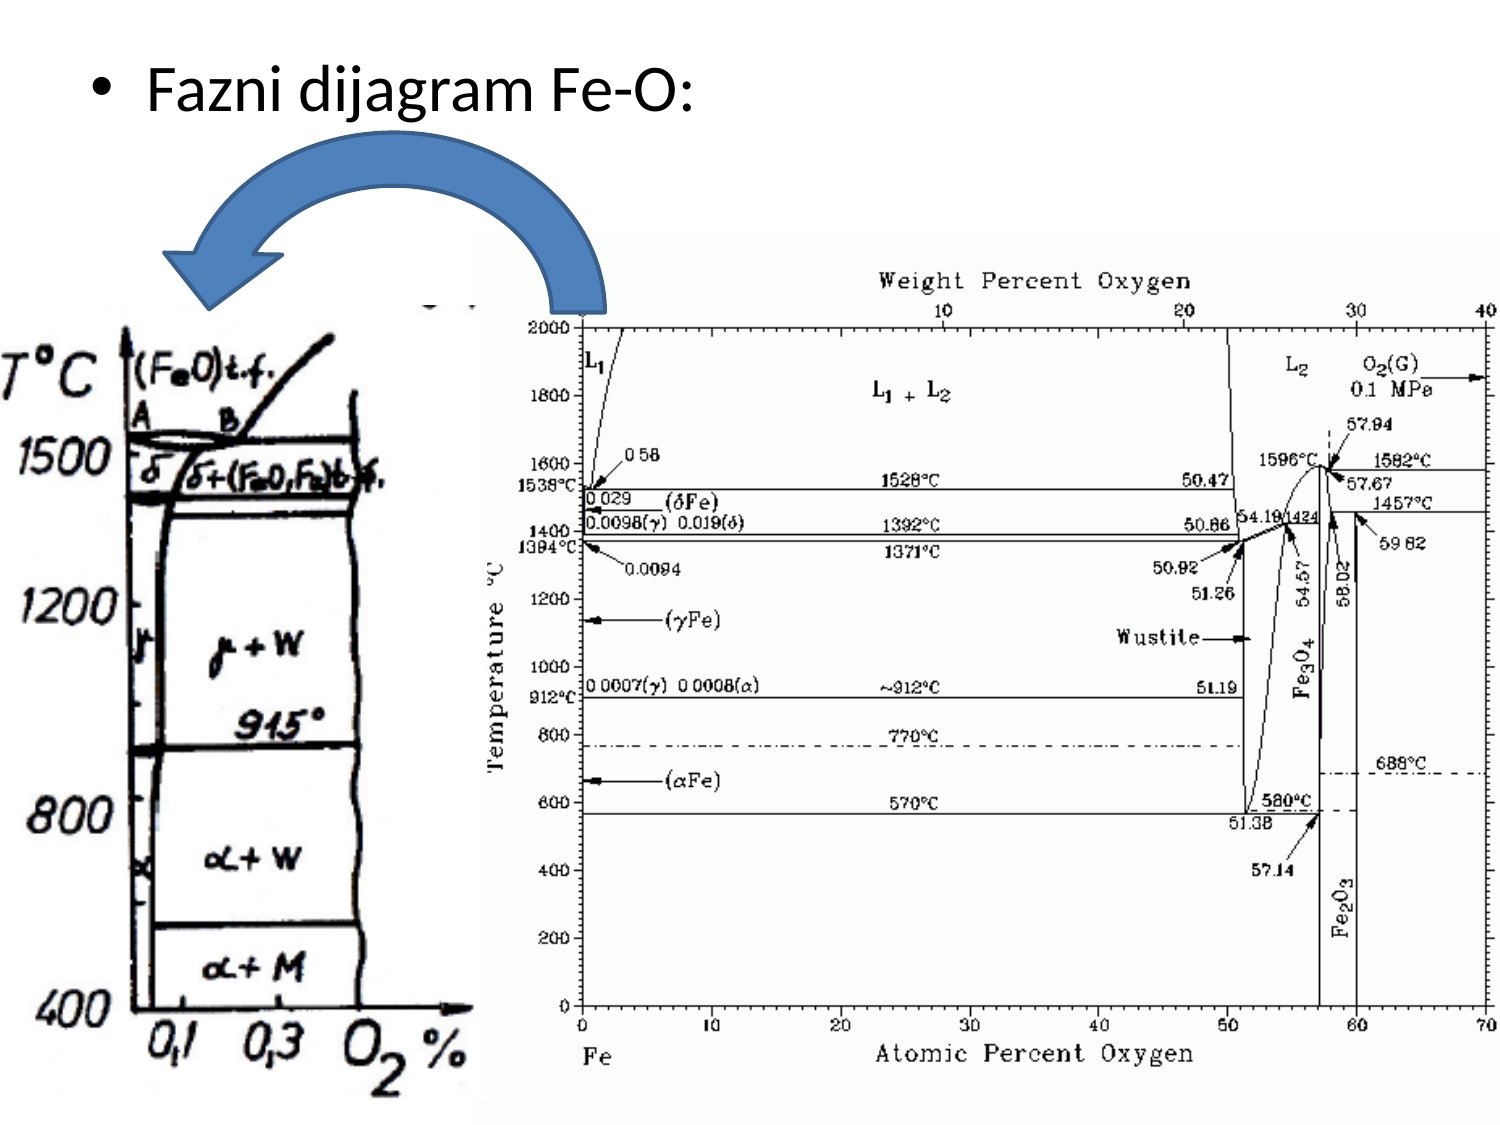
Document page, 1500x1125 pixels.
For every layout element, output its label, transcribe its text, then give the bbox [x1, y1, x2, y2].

picture [0, 237, 1500, 1125]
text_box [162, 130, 587, 303]
list Fazni dijagram Fe-O: [75, 37, 1425, 303]
